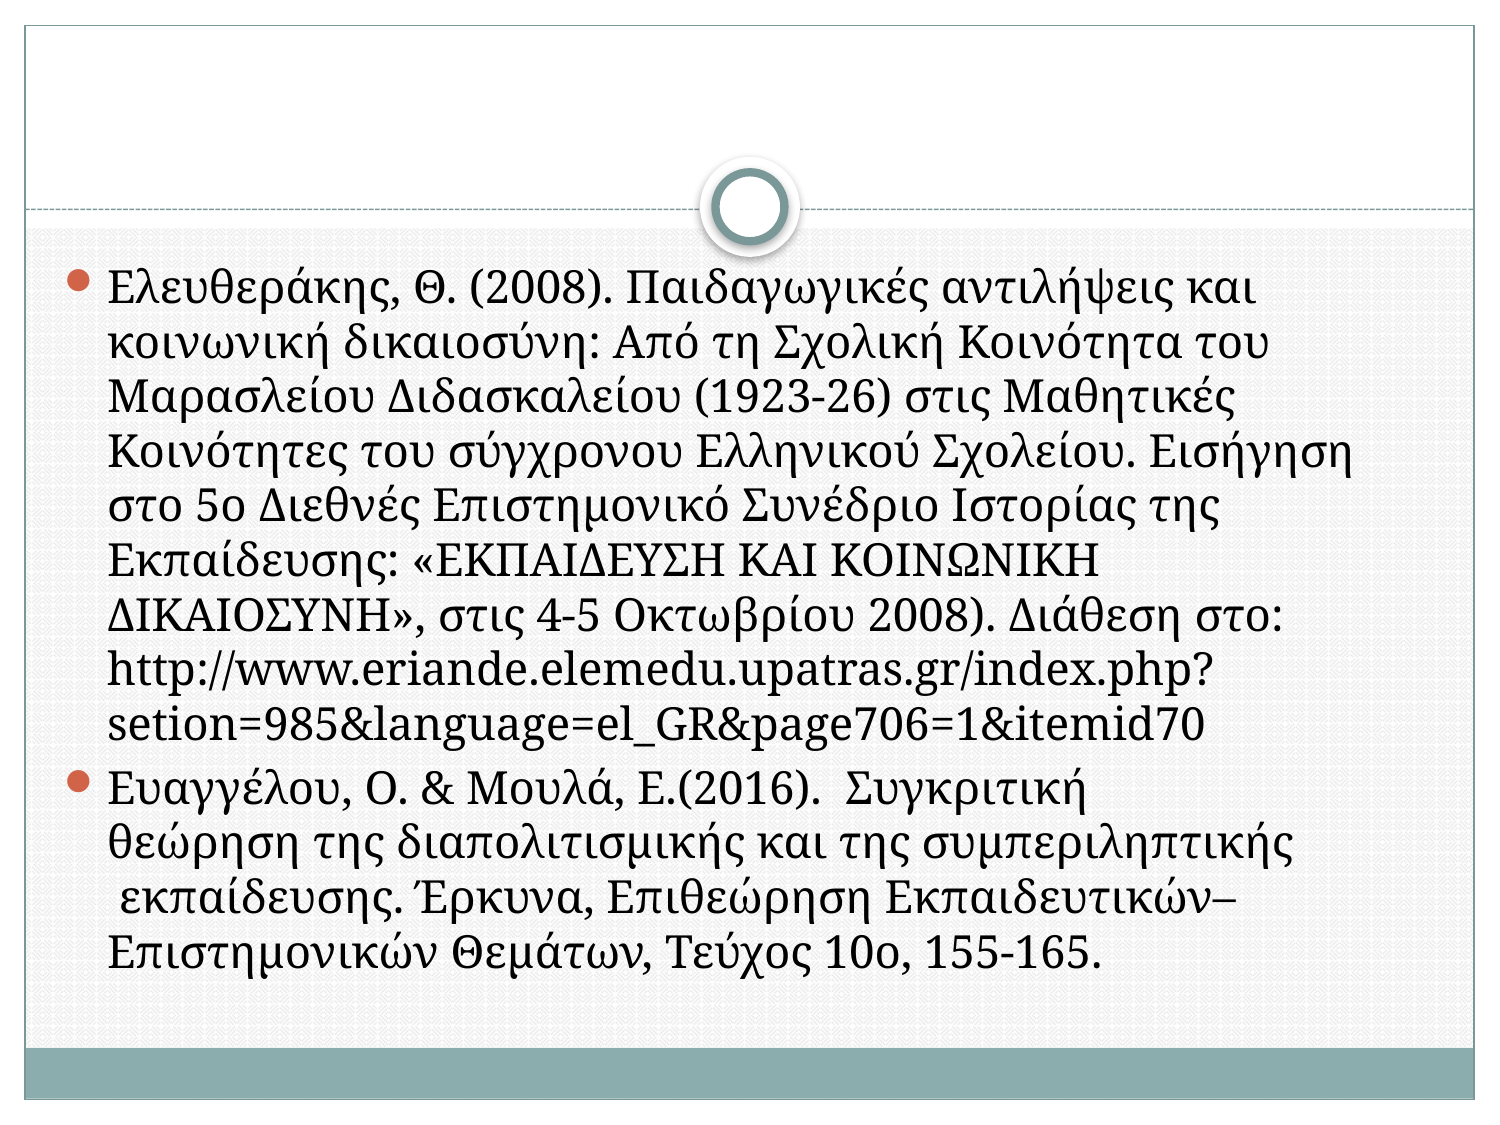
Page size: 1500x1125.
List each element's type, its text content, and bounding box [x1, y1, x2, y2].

list Ελευθεράκης, Θ. (2008). Παιδαγωγικές αντιλήψεις και κοινωνική δικαιοσύνη: Από τη Σχολική Κοινότητα του Μαρασλείου Διδασκαλείου (1923-26) στις Μαθητικές Κοινότητες του σύγχρονου Ελληνικού Σχολείου. Εισήγηση στο 5ο Διεθνές Επιστημονικό Συνέδριο Ιστορίας της Εκπαίδευσης: «ΕΚΠΑΙΔΕΥΣΗ ΚΑΙ ΚΟΙΝΩΝΙΚΗ ΔΙΚΑΙΟΣΥΝΗ», στις 4-5 Οκτωβρίου 2008). Διάθεση στo: http://www.eriande.elemedu.upatras.gr/index.php?setion=985&language=el_GR&page706=1&itemid70 Ευαγγέλου, Ο. & Μουλά, Ε.(2016). Συγκριτική θεώρηση της διαπολιτισμικής και της συμπεριληπτικής εκπαίδευσης. Έρκυνα, Επιθεώρηση Εκπαιδευτικών– Επιστημονικών Θεμάτων, Τεύχος 10ο, 155-165. [49, 250, 1445, 1001]
